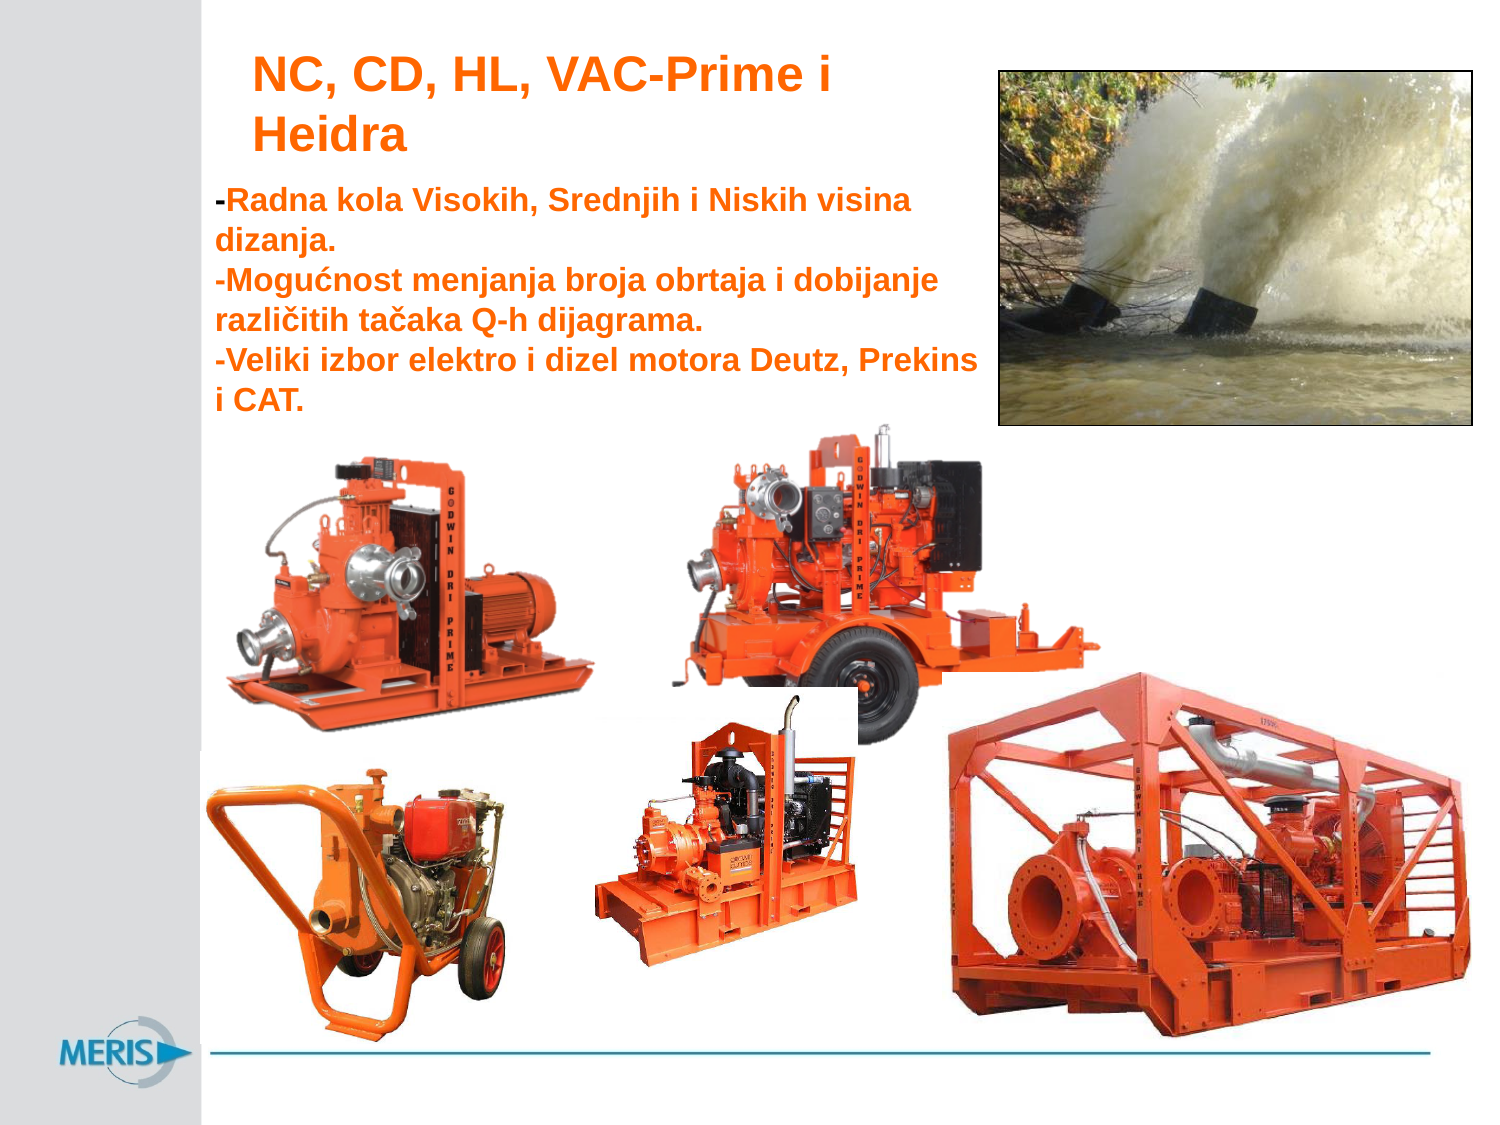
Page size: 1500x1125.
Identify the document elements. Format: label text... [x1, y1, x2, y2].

text_box -Radna kola Visokih, Srednjih i Niskih visina dizanja. -Mogućnost menjanja broja obrtaja i dobijanje različitih tačaka Q-h dijagrama. -Veliki izbor elektro i dizel motora Deutz, Prekins i CAT. [200, 170, 994, 561]
picture [0, 0, 1500, 1125]
text_box NC, CD, HL, VAC-Prime i Heidra [237, 33, 913, 169]
